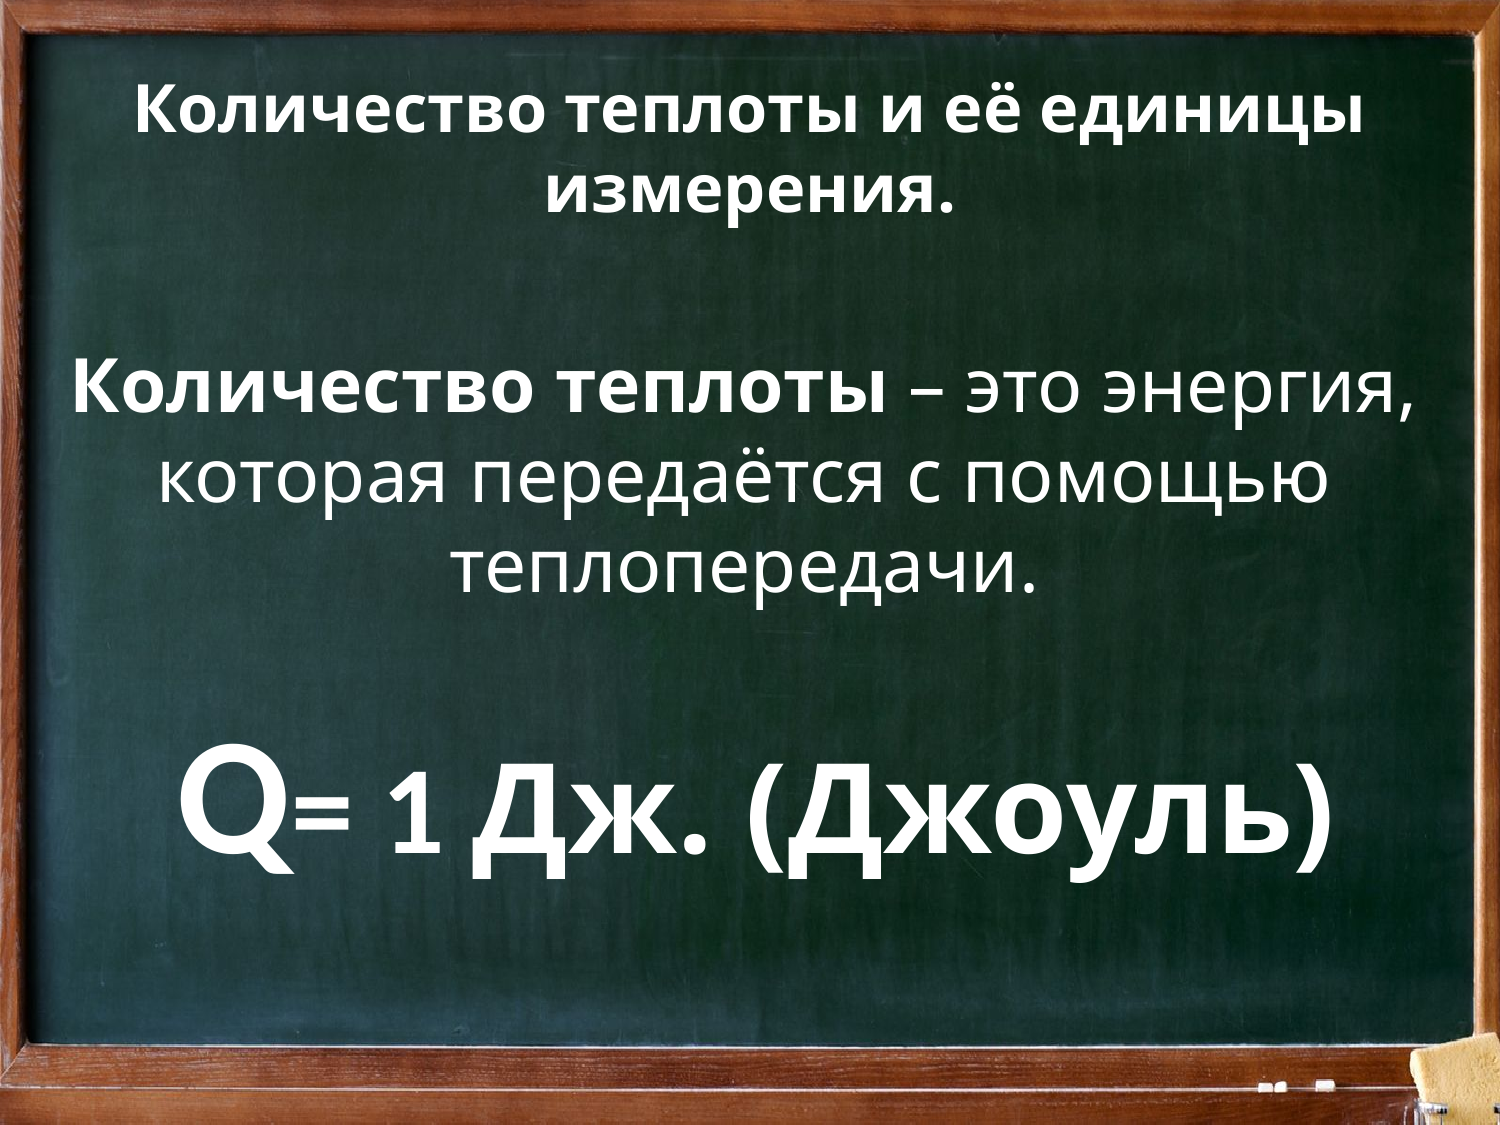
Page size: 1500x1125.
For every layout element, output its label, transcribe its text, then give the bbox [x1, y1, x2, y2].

text_box Количество теплоты – это энергия, которая передаётся с помощью теплопередачи. [46, 329, 1442, 615]
text_box Q= 1 Дж. (Джоуль) [161, 679, 1351, 895]
text_box Количество теплоты и её единицы измерения. [81, 58, 1418, 234]
picture [0, 0, 1500, 1125]
